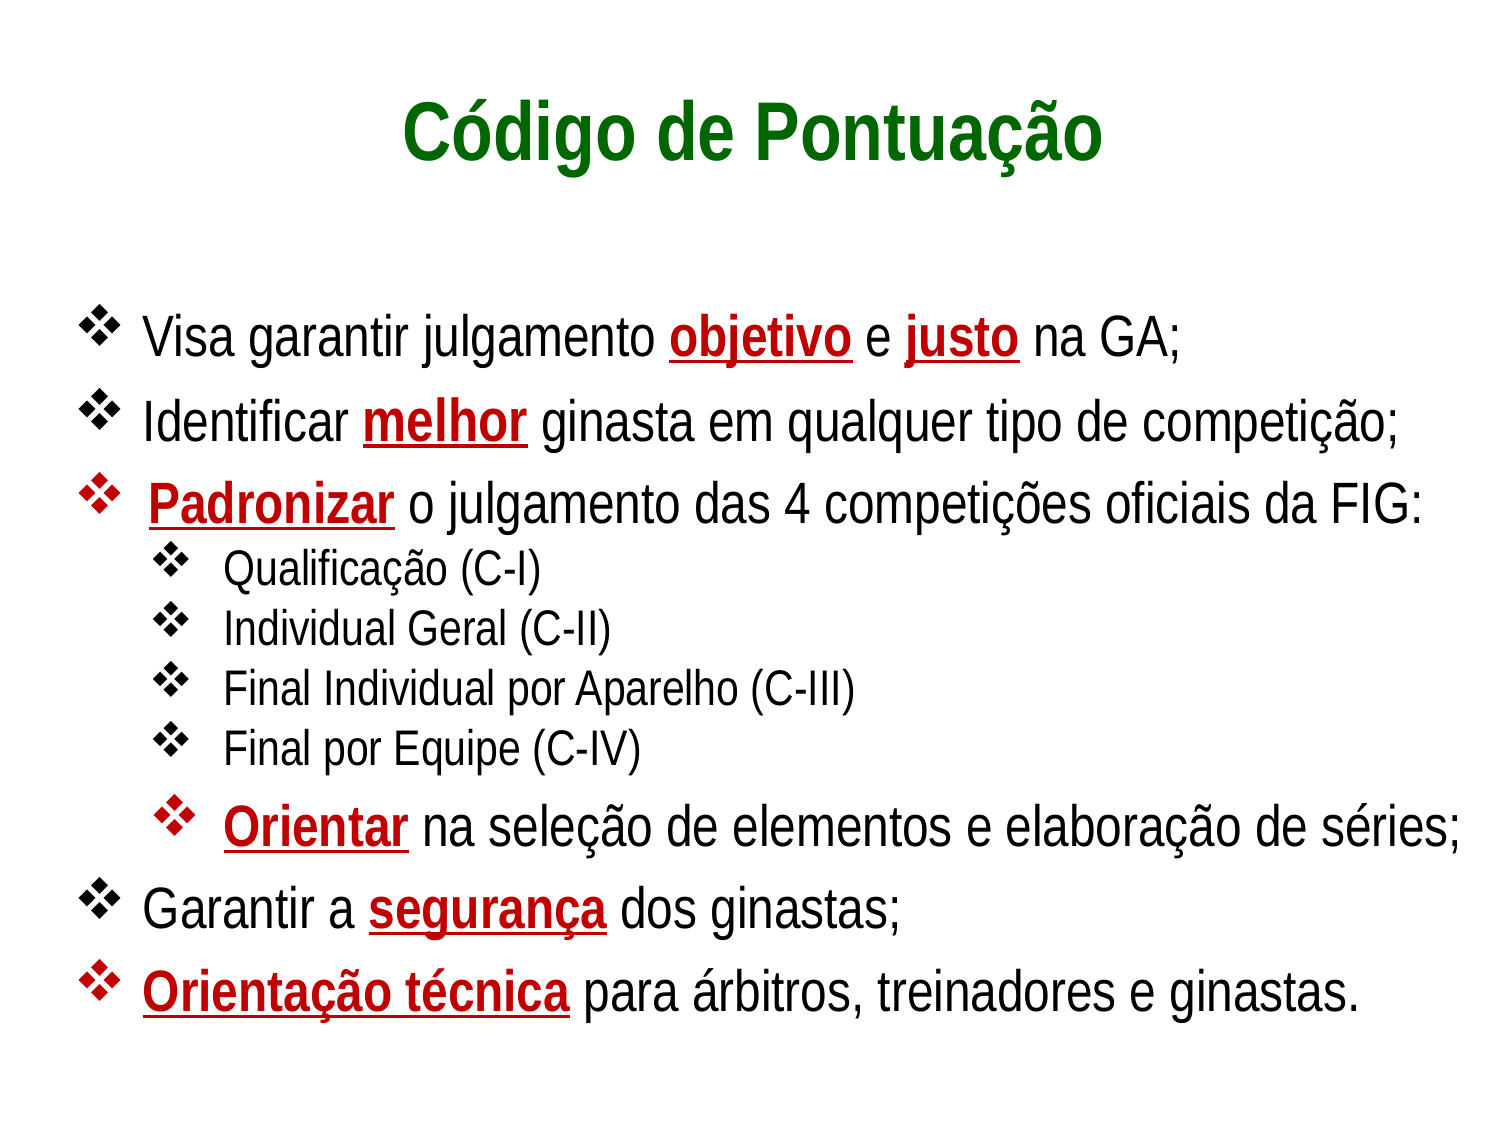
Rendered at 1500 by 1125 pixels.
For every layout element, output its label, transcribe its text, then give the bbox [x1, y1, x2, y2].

text_box Visa garantir julgamento objetivo e justo na GA; Identificar melhor ginasta em qualquer tipo de competição; Padronizar o julgamento das 4 competições oficiais da FIG: Qualificação (C-I) Individual Geral (C-II) Final Individual por Aparelho (C-III) Final por Equipe (C-IV) Orientar na seleção de elementos e elaboração de séries; Garantir a segurança dos ginastas; Orientação técnica para árbitros, treinadores e ginastas. [58, 290, 1483, 1125]
text_box Código de Pontuação [141, 67, 1365, 188]
